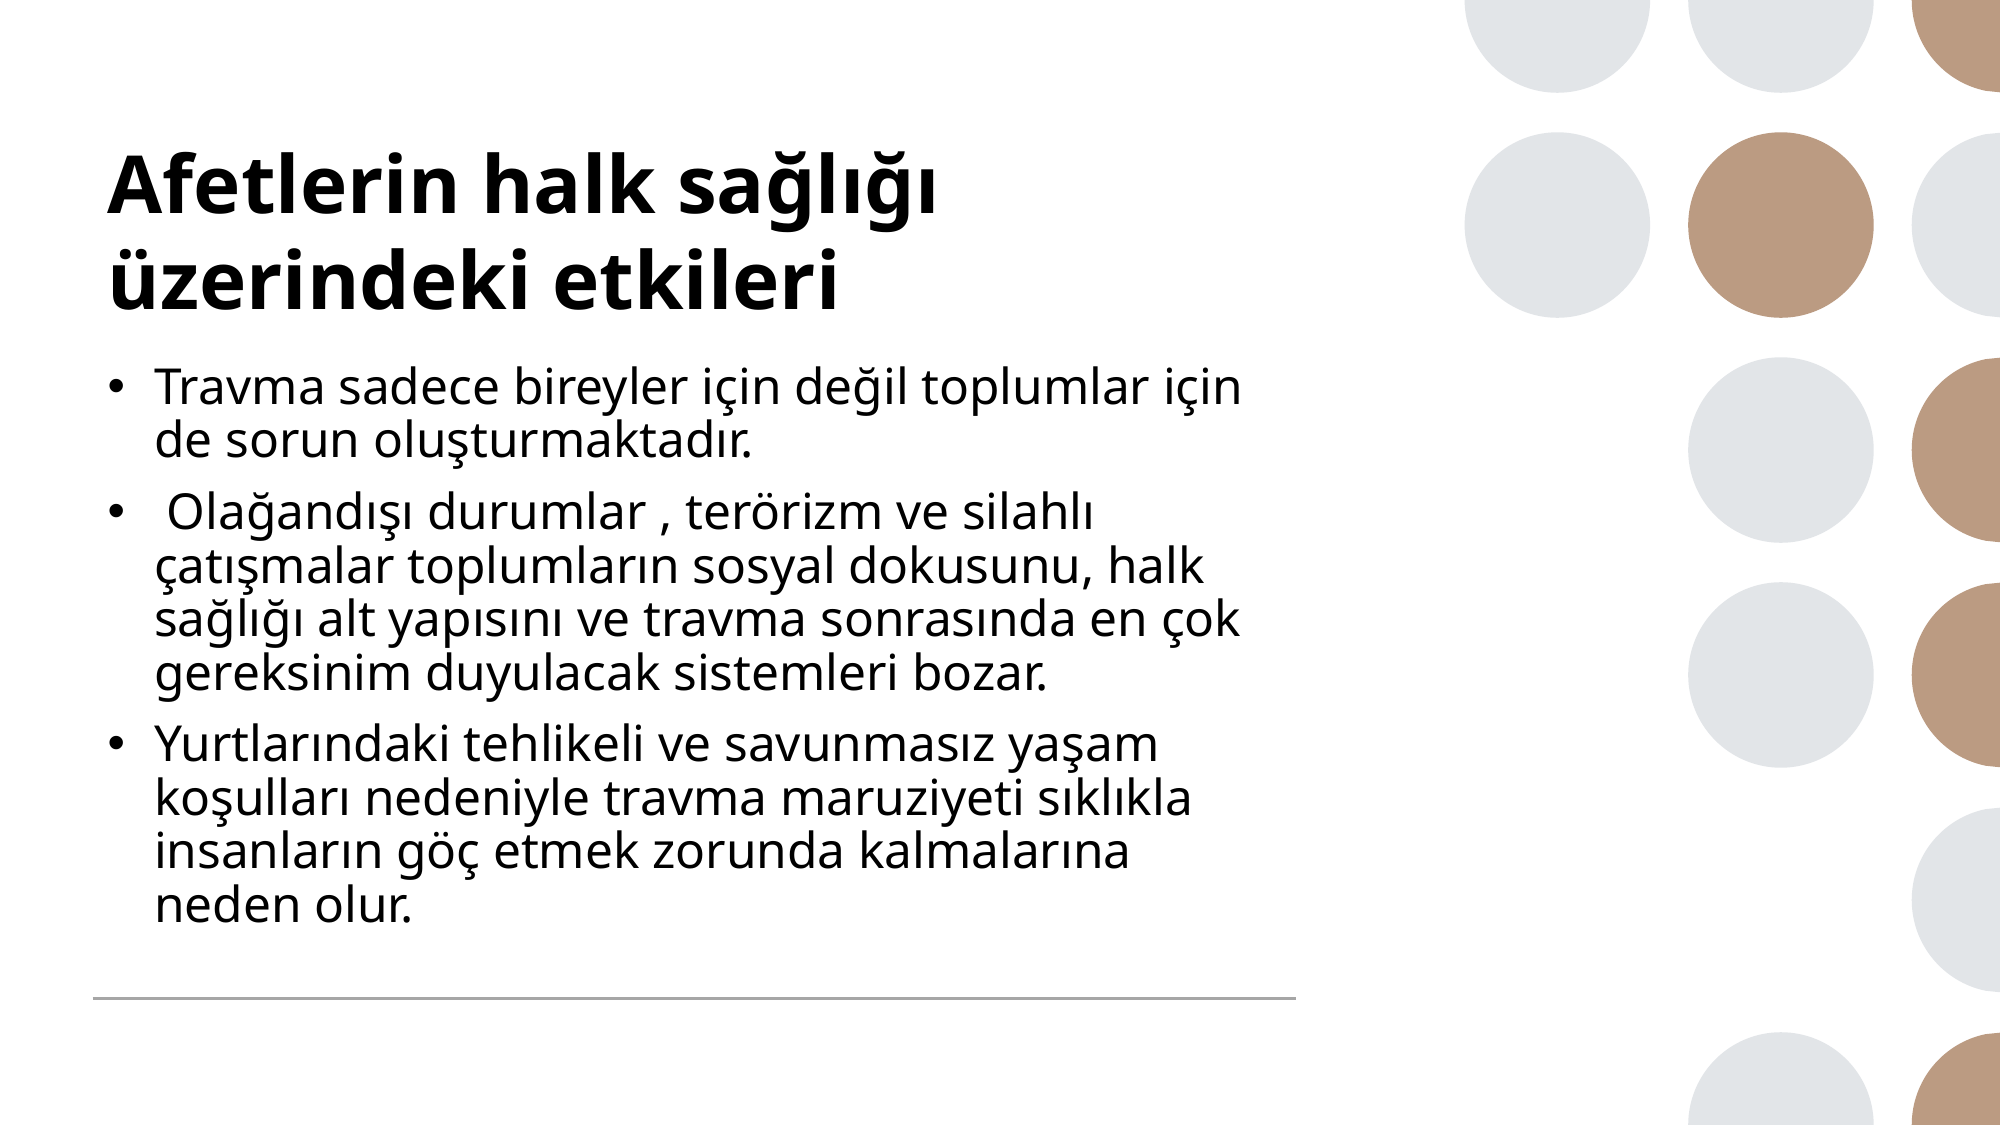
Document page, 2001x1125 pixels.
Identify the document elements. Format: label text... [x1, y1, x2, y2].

list Travma sadece bireyler için değil toplumlar için de sorun oluşturmaktadır. Olağandışı durumlar , terörizm ve silahlı çatışmalar toplumların sosyal dokusunu, halk sağlığı alt yapısını ve travma sonrasında en çok gereksinim duyulacak sistemleri bozar. Yurtlarındaki tehlikeli ve savunmasız yaşam koşulları nedeniyle travma maruziyeti sıklıkla insanların göç etmek zorunda kalmalarına neden olur. [92, 354, 1297, 946]
title Afetlerin halk sağlığı üzerindeki etkileri [92, 126, 1297, 335]
